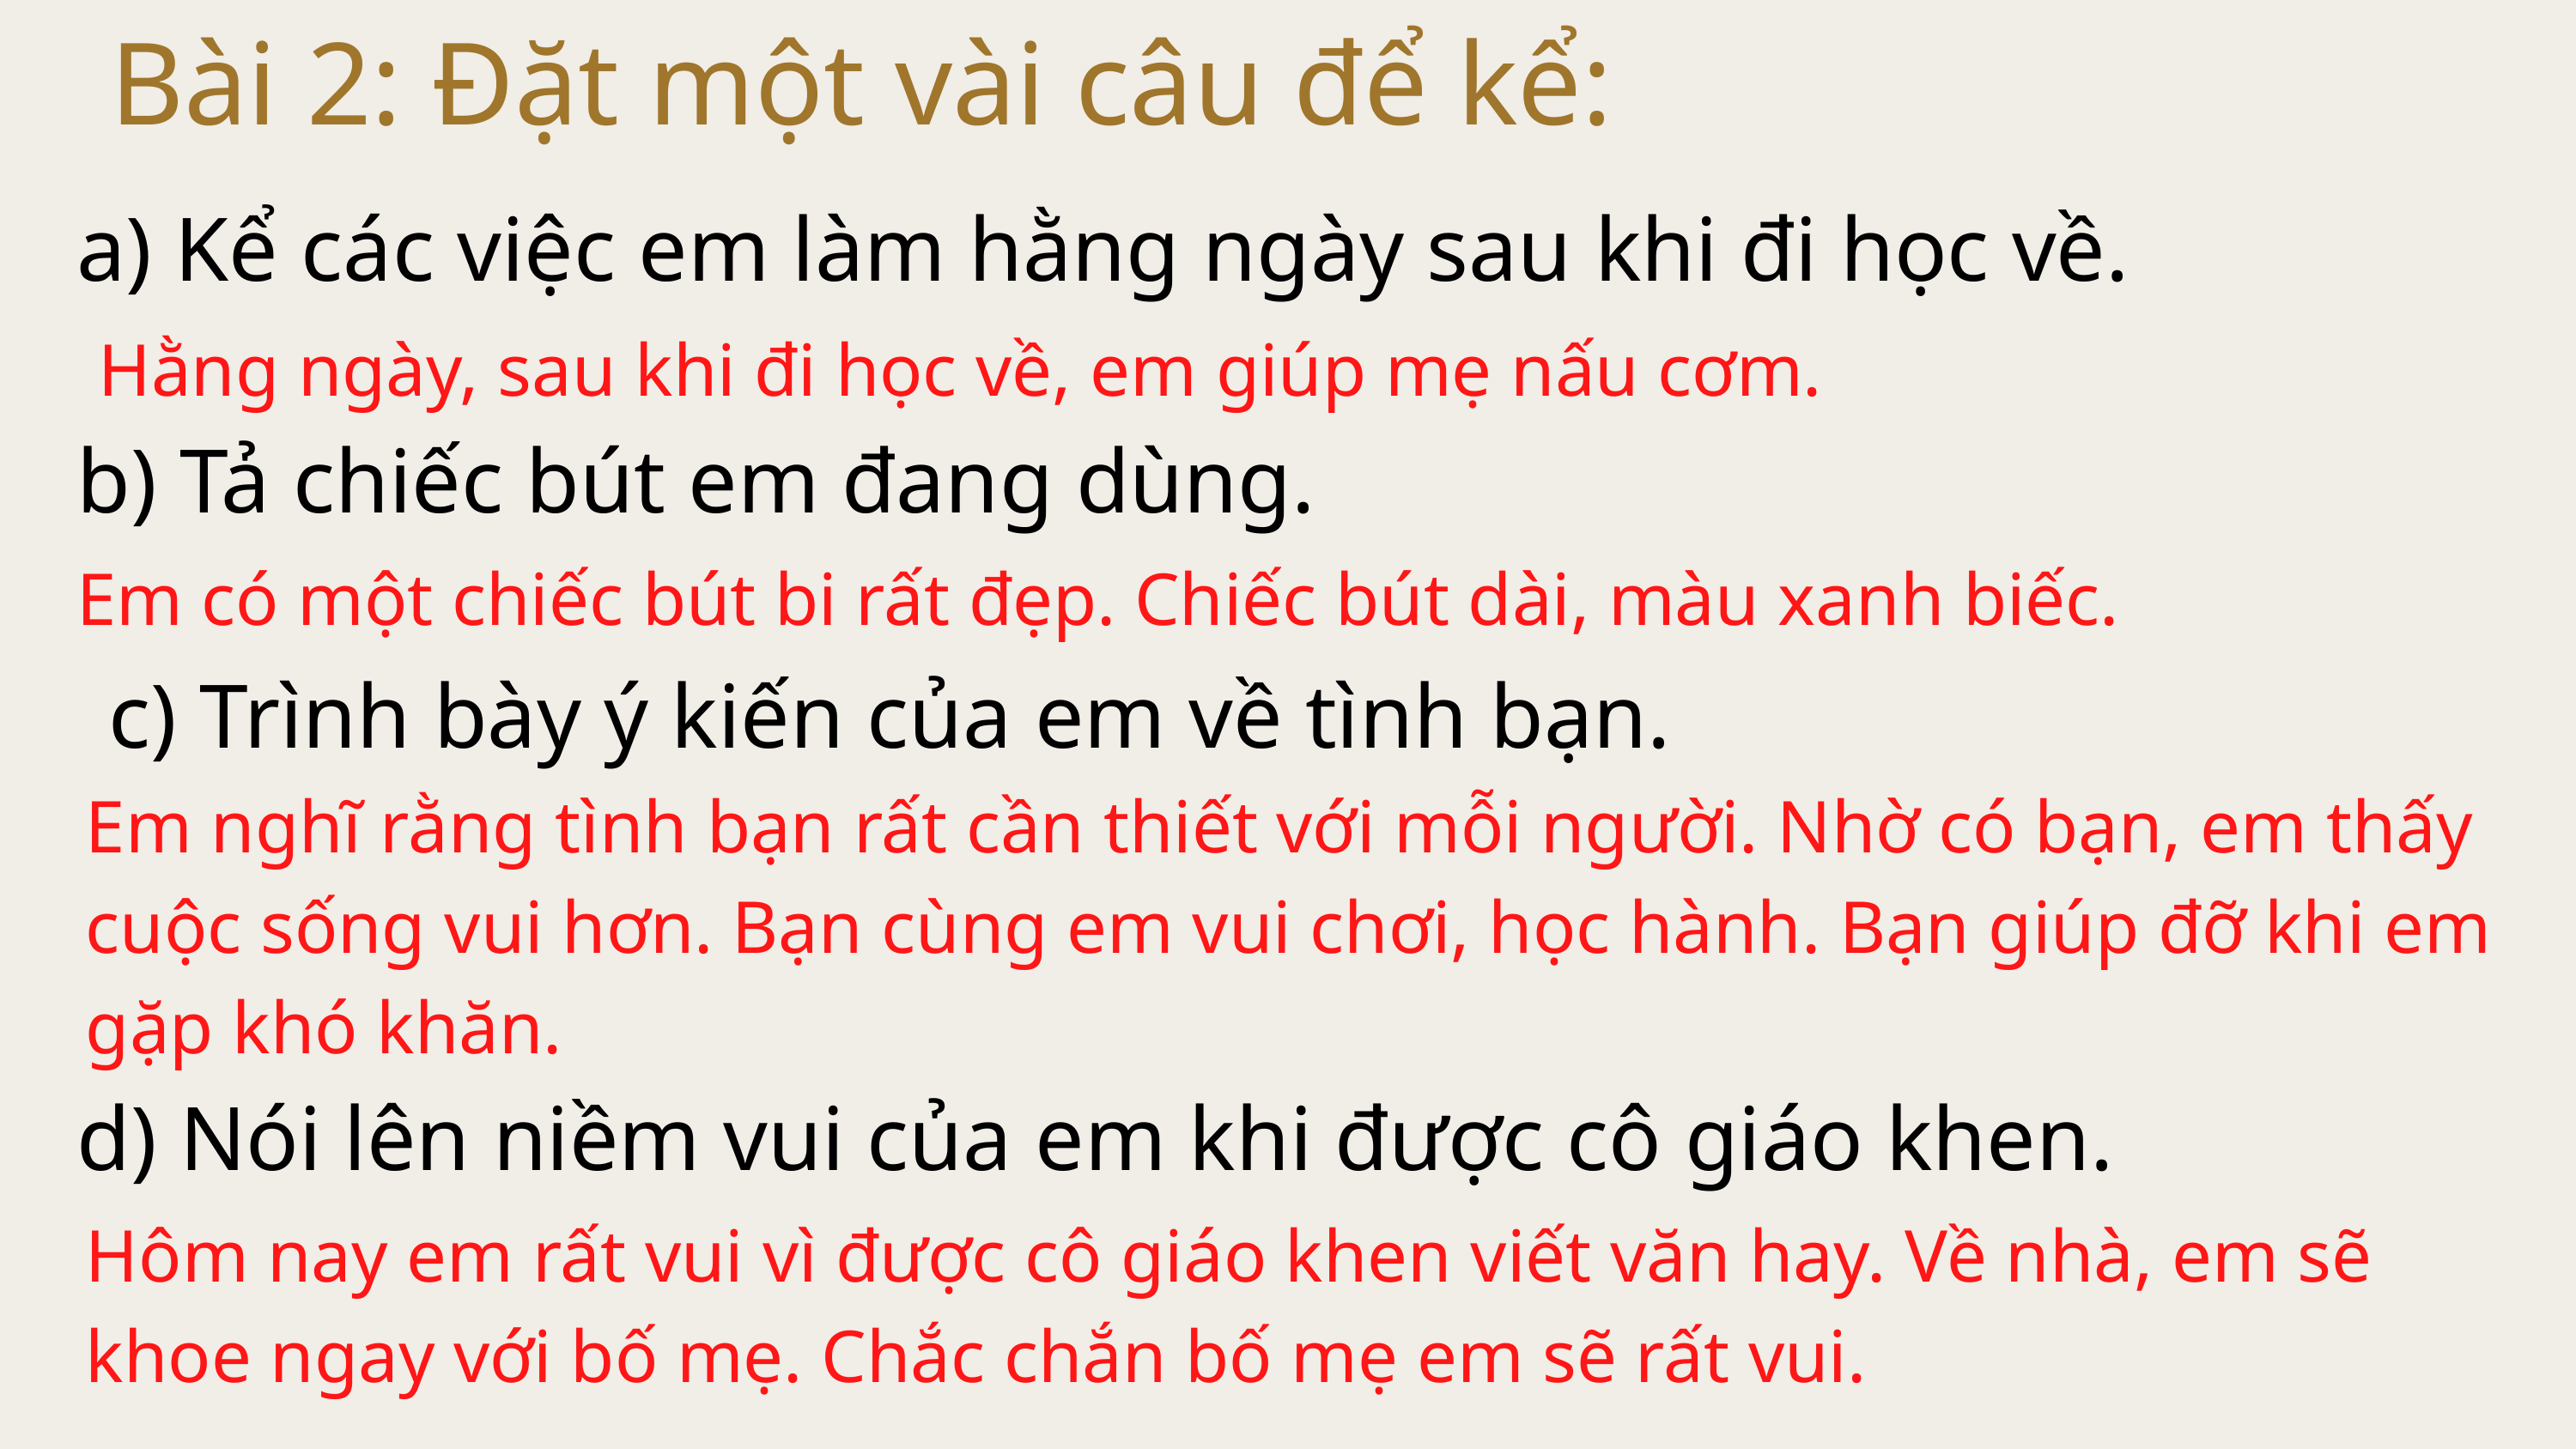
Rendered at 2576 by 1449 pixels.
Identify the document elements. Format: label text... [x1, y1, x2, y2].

text_box Hôm nay em rất vui vì được cô giáo khen viết văn hay. Về nhà, em sẽ khoe ngay với bố mẹ. Chắc chắn bố mẹ em sẽ rất vui. [86, 1196, 2542, 1397]
text_box Em có một chiếc bút bi rất đẹp. Chiếc bút dài, màu xanh biếc. [76, 539, 2488, 640]
text_box d) Nói lên niềm vui của em khi được cô giáo khen. [76, 1065, 2318, 1189]
text_box Bài 2: Đặt một vài câu để kể: [110, 21, 2420, 149]
text_box b) Tả chiếc bút em đang dùng. [76, 408, 1498, 531]
text_box Hằng ngày, sau khi đi học về, em giúp mẹ nấu cơm. [98, 310, 2530, 410]
text_box a) Kể các việc em làm hằng ngày sau khi đi học về. [76, 175, 2399, 299]
text_box c) Trình bày ý kiến của em về tình bạn. [76, 642, 1704, 766]
text_box Em nghĩ rằng tình bạn rất cần thiết với mỗi người. Nhờ có bạn, em thấy cuộc sống vui hơn. Bạn cùng em vui chơi, học hành. Bạn giúp đỡ khi em gặp khó khăn. [86, 767, 2542, 1068]
